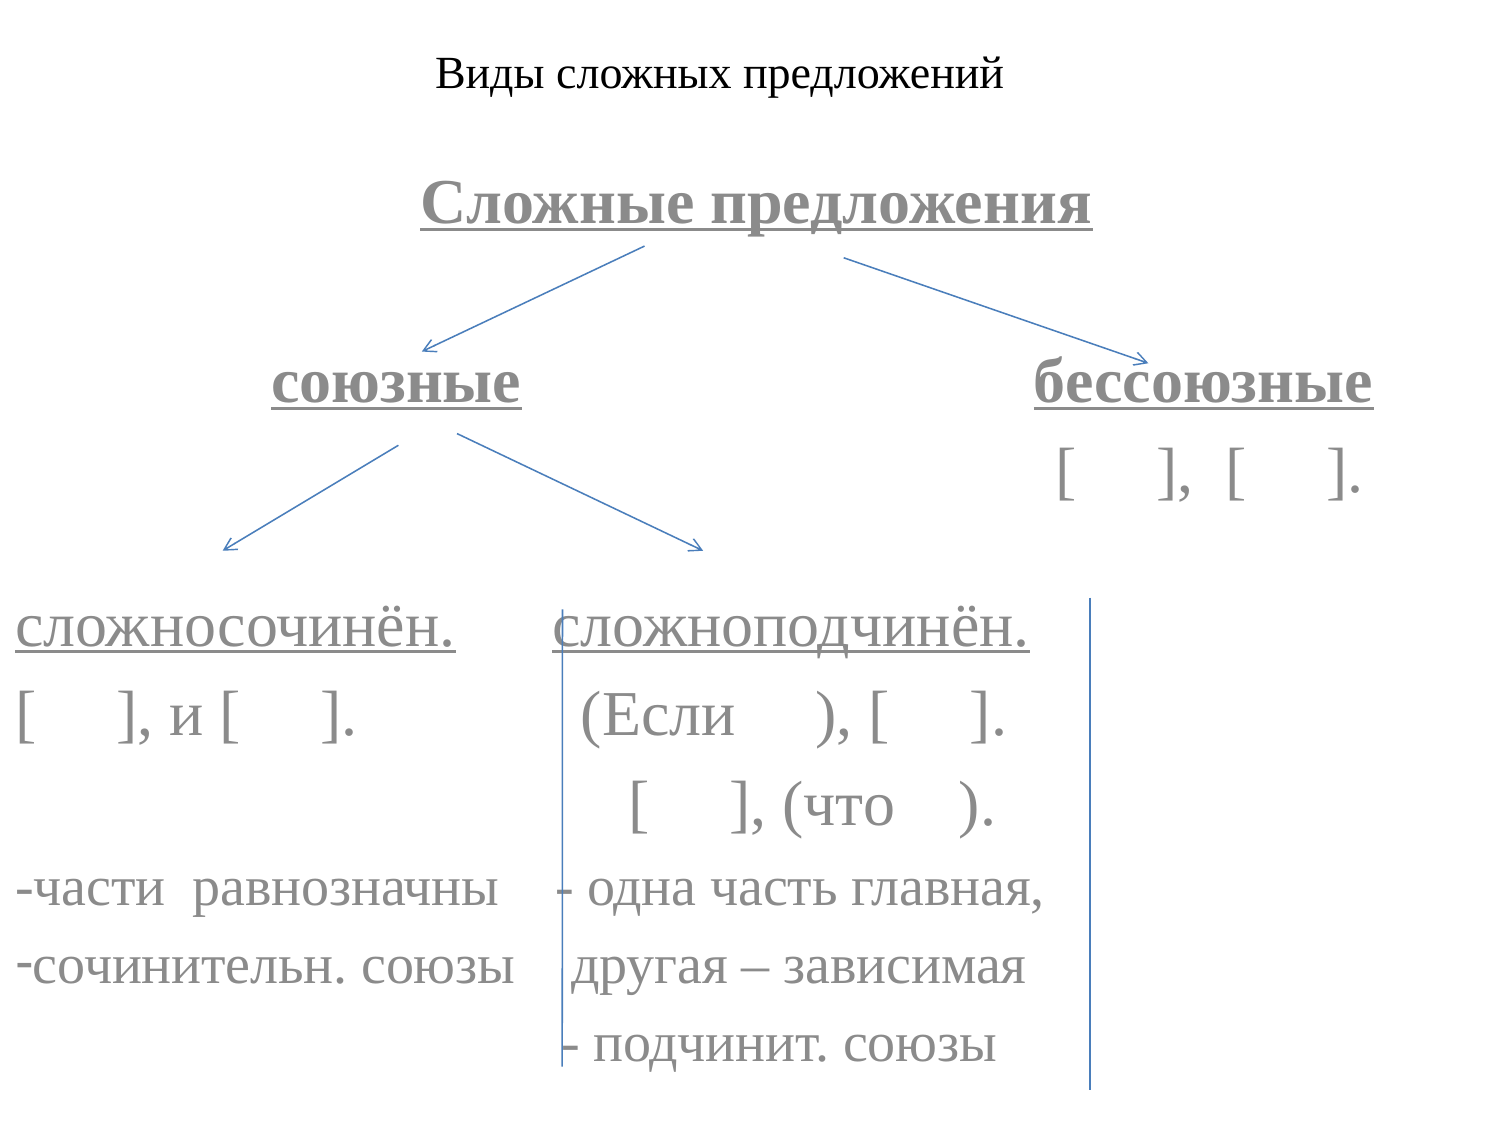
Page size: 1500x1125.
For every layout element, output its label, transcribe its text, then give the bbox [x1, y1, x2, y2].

subtitle Сложные предложения союзные бессоюзные [ ], [ ]. сложносочинён. сложноподчинён. [ ], и [ ]. (Если ), [ ]. [ ], (что ). -части равнозначны - одна часть главная, сочинительн. союзы другая – зависимая - подчинит. союзы [0, 152, 1466, 1091]
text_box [421, 245, 645, 352]
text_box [843, 257, 1149, 364]
title Виды сложных предложений [81, 34, 1358, 106]
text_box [222, 445, 399, 551]
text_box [456, 433, 704, 551]
